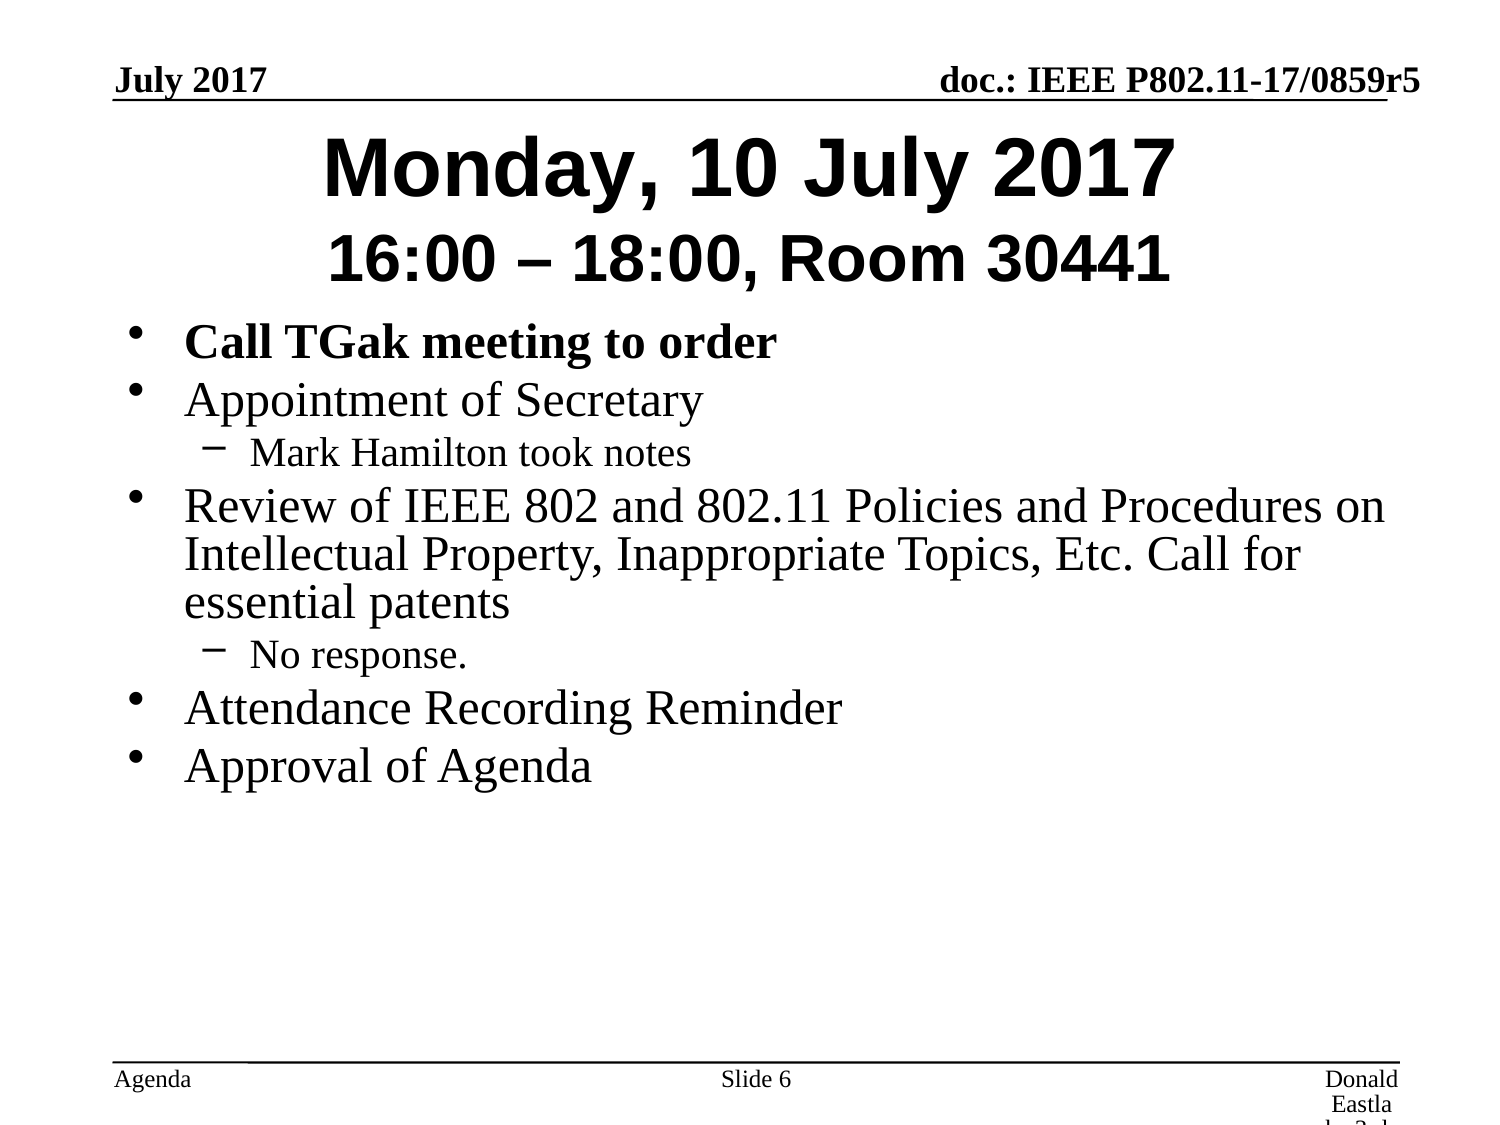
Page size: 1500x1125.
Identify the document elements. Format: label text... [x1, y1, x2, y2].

title Monday, 10 July 2017 16:00 – 18:00, Room 30441 [112, 112, 1388, 288]
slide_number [114, 54, 290, 100]
slide_number Slide 6 [712, 1063, 800, 1093]
list Call TGak meeting to order Appointment of Secretary Mark Hamilton took notes Review of IEEE 802 and 802.11 Policies and Procedures on Intellectual Property, Inappropriate Topics, Etc. Call for essential patents No response. Attendance Recording Reminder Approval of Agenda [112, 312, 1413, 1063]
footer Donald Eastlake 3rd, Huawei Technologies [1325, 1063, 1402, 1093]
